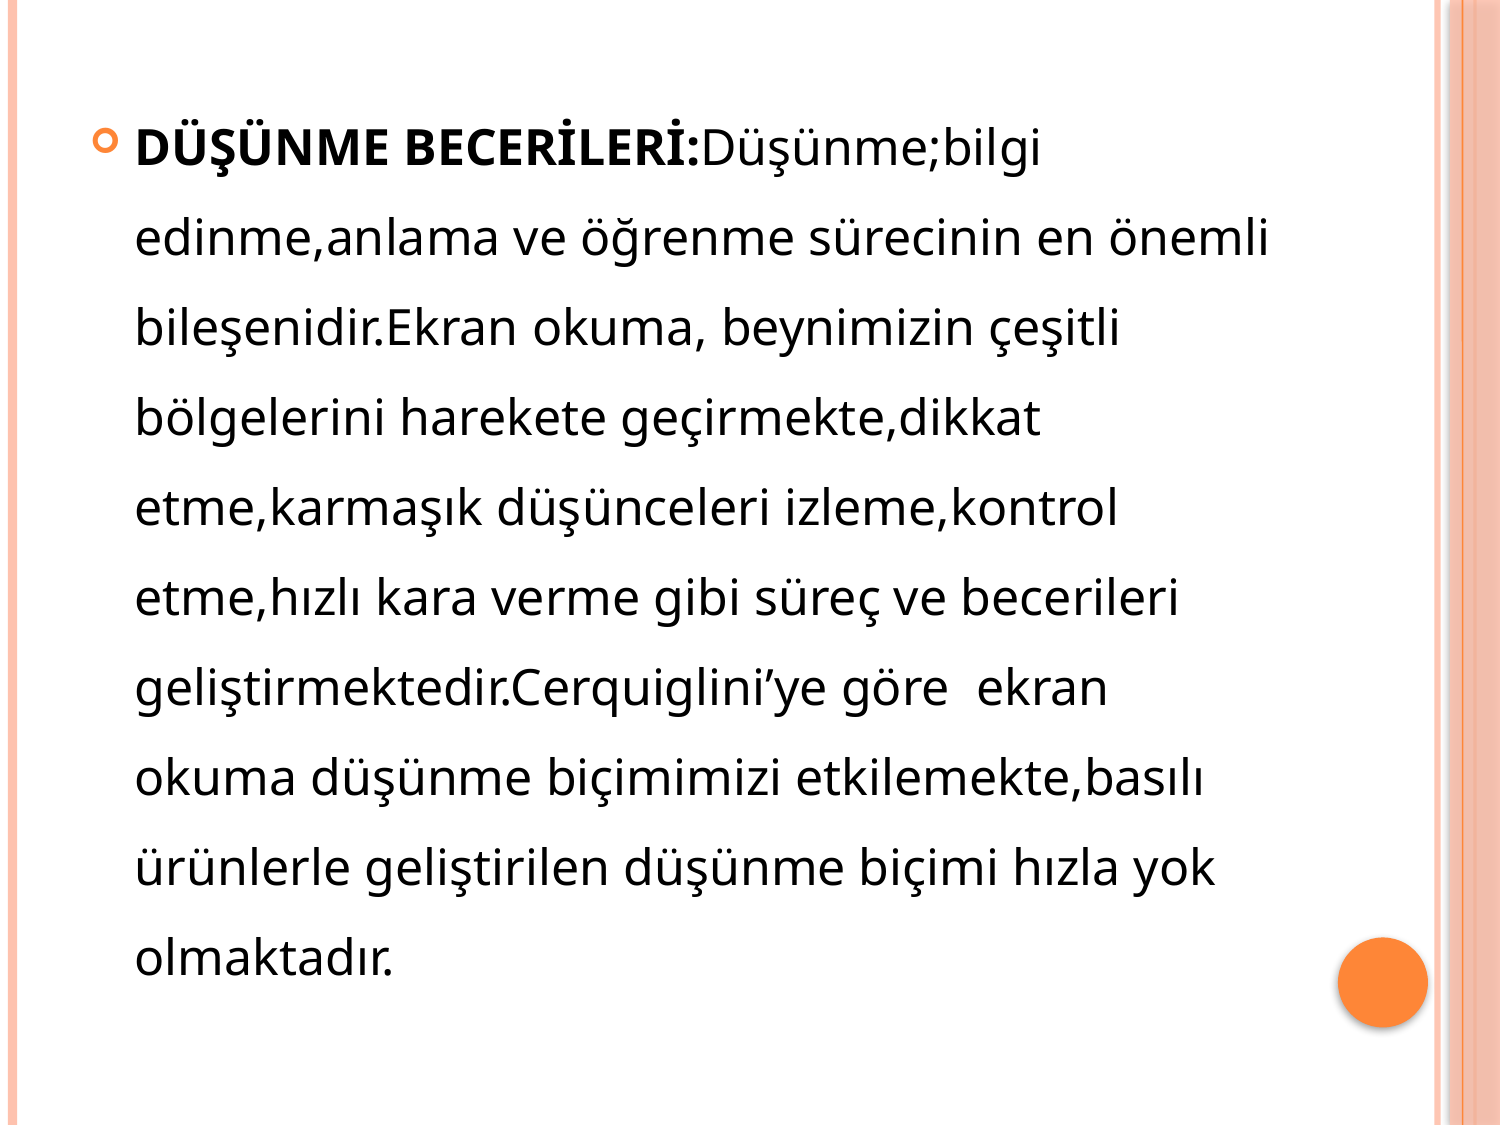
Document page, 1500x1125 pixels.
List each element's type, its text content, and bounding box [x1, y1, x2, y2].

list DÜŞÜNME BECERİLERİ:Düşünme;bilgi edinme,anlama ve öğrenme sürecinin en önemli bileşenidir.Ekran okuma, beynimizin çeşitli bölgelerini harekete geçirmekte,dikkat etme,karmaşık düşünceleri izleme,kontrol etme,hızlı kara verme gibi süreç ve becerileri geliştirmektedir.Cerquiglini’ye göre ekran okuma düşünme biçimimizi etkilemekte,basılı ürünlerle geliştirilen düşünme biçimi hızla yok olmaktadır. [75, 78, 1300, 1062]
